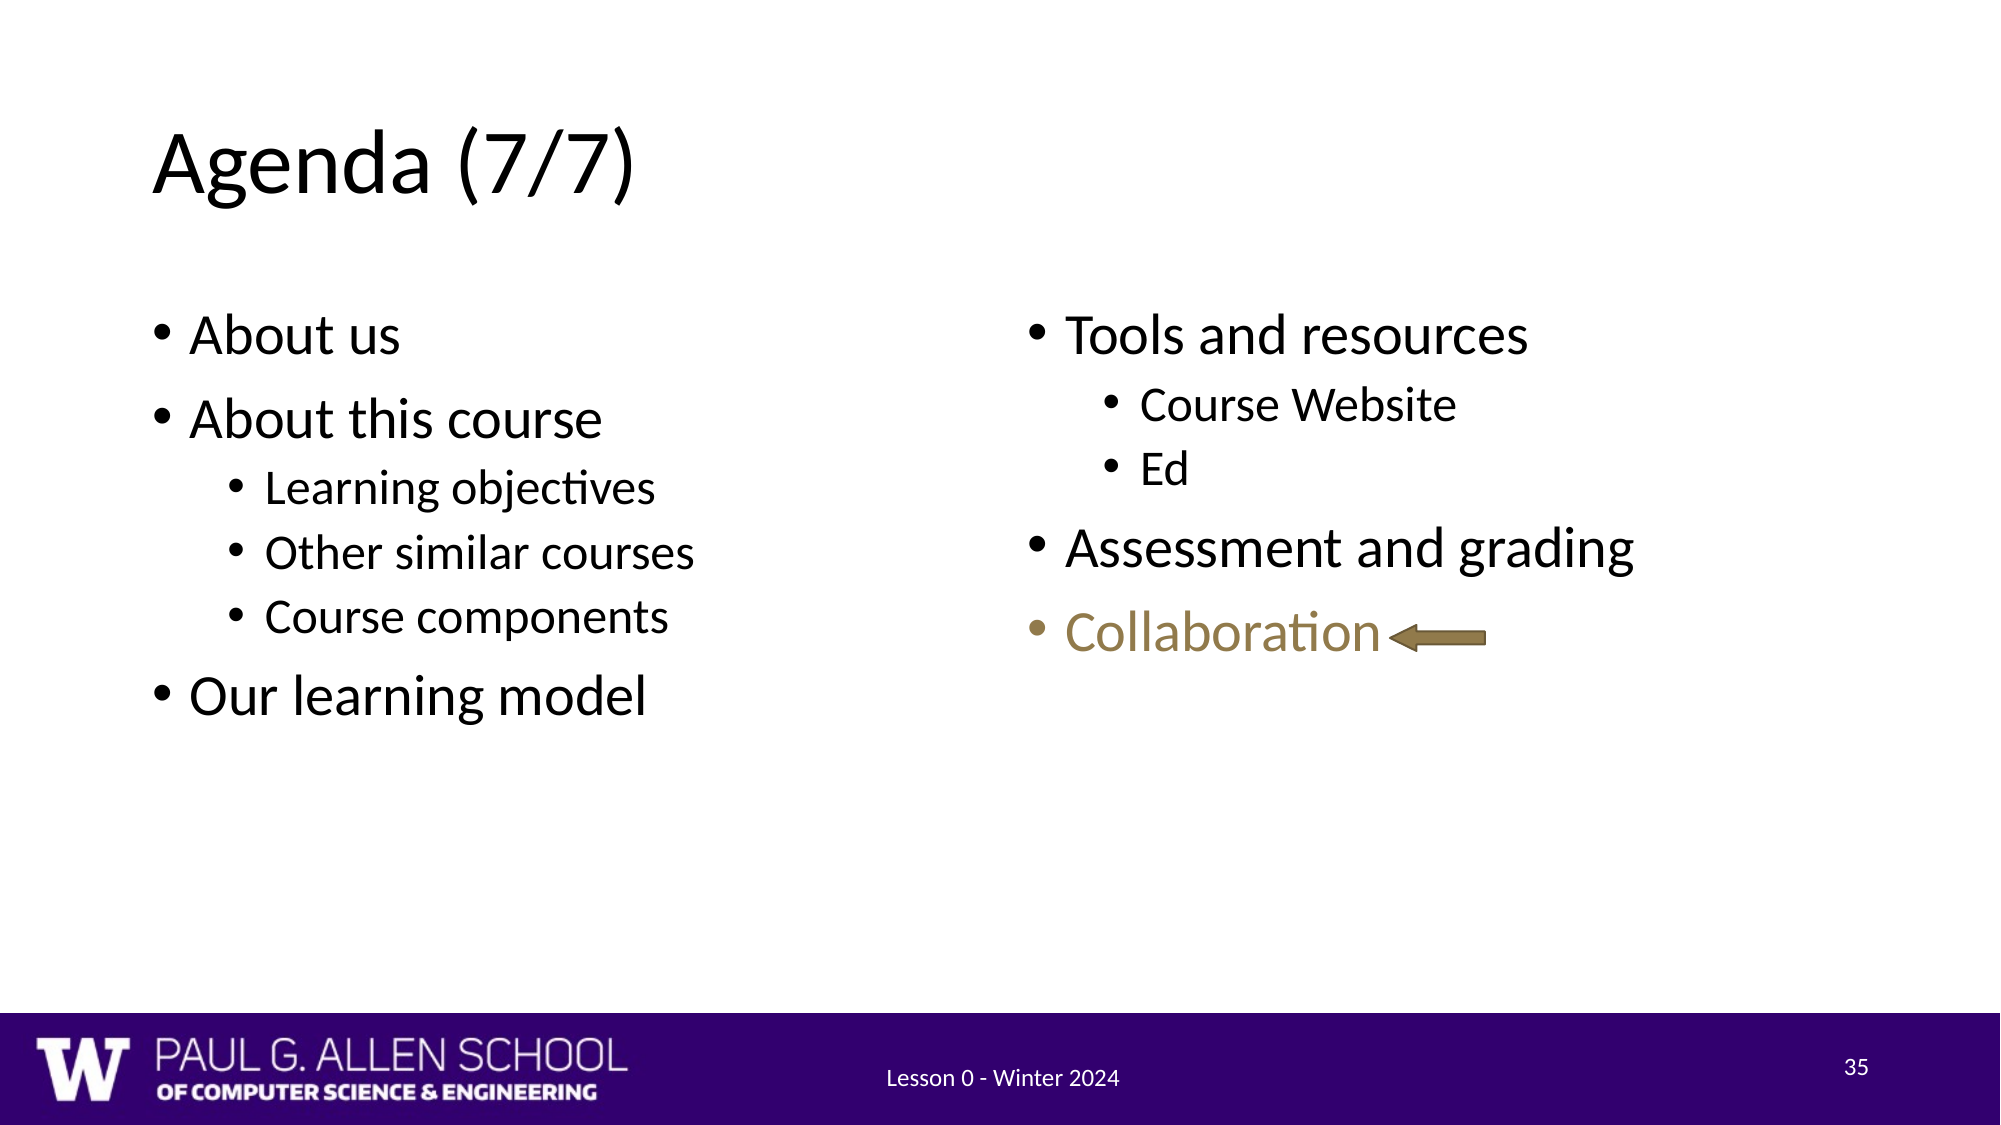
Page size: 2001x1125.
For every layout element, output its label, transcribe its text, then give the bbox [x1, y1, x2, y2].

picture [0, 1013, 2000, 1125]
title Agenda (7/7) [150, 100, 1706, 291]
text_box Tools and resources Course Website Ed Assessment and grading Collaboration [1025, 288, 1641, 663]
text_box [1389, 624, 1486, 652]
slide_number 35 [1824, 1050, 1922, 1125]
text_box About us About this course Learning objectives Other similar courses Course components Our learning model [150, 279, 699, 728]
footer Lesson 0 - Winter 2024 [884, 1060, 1175, 1125]
